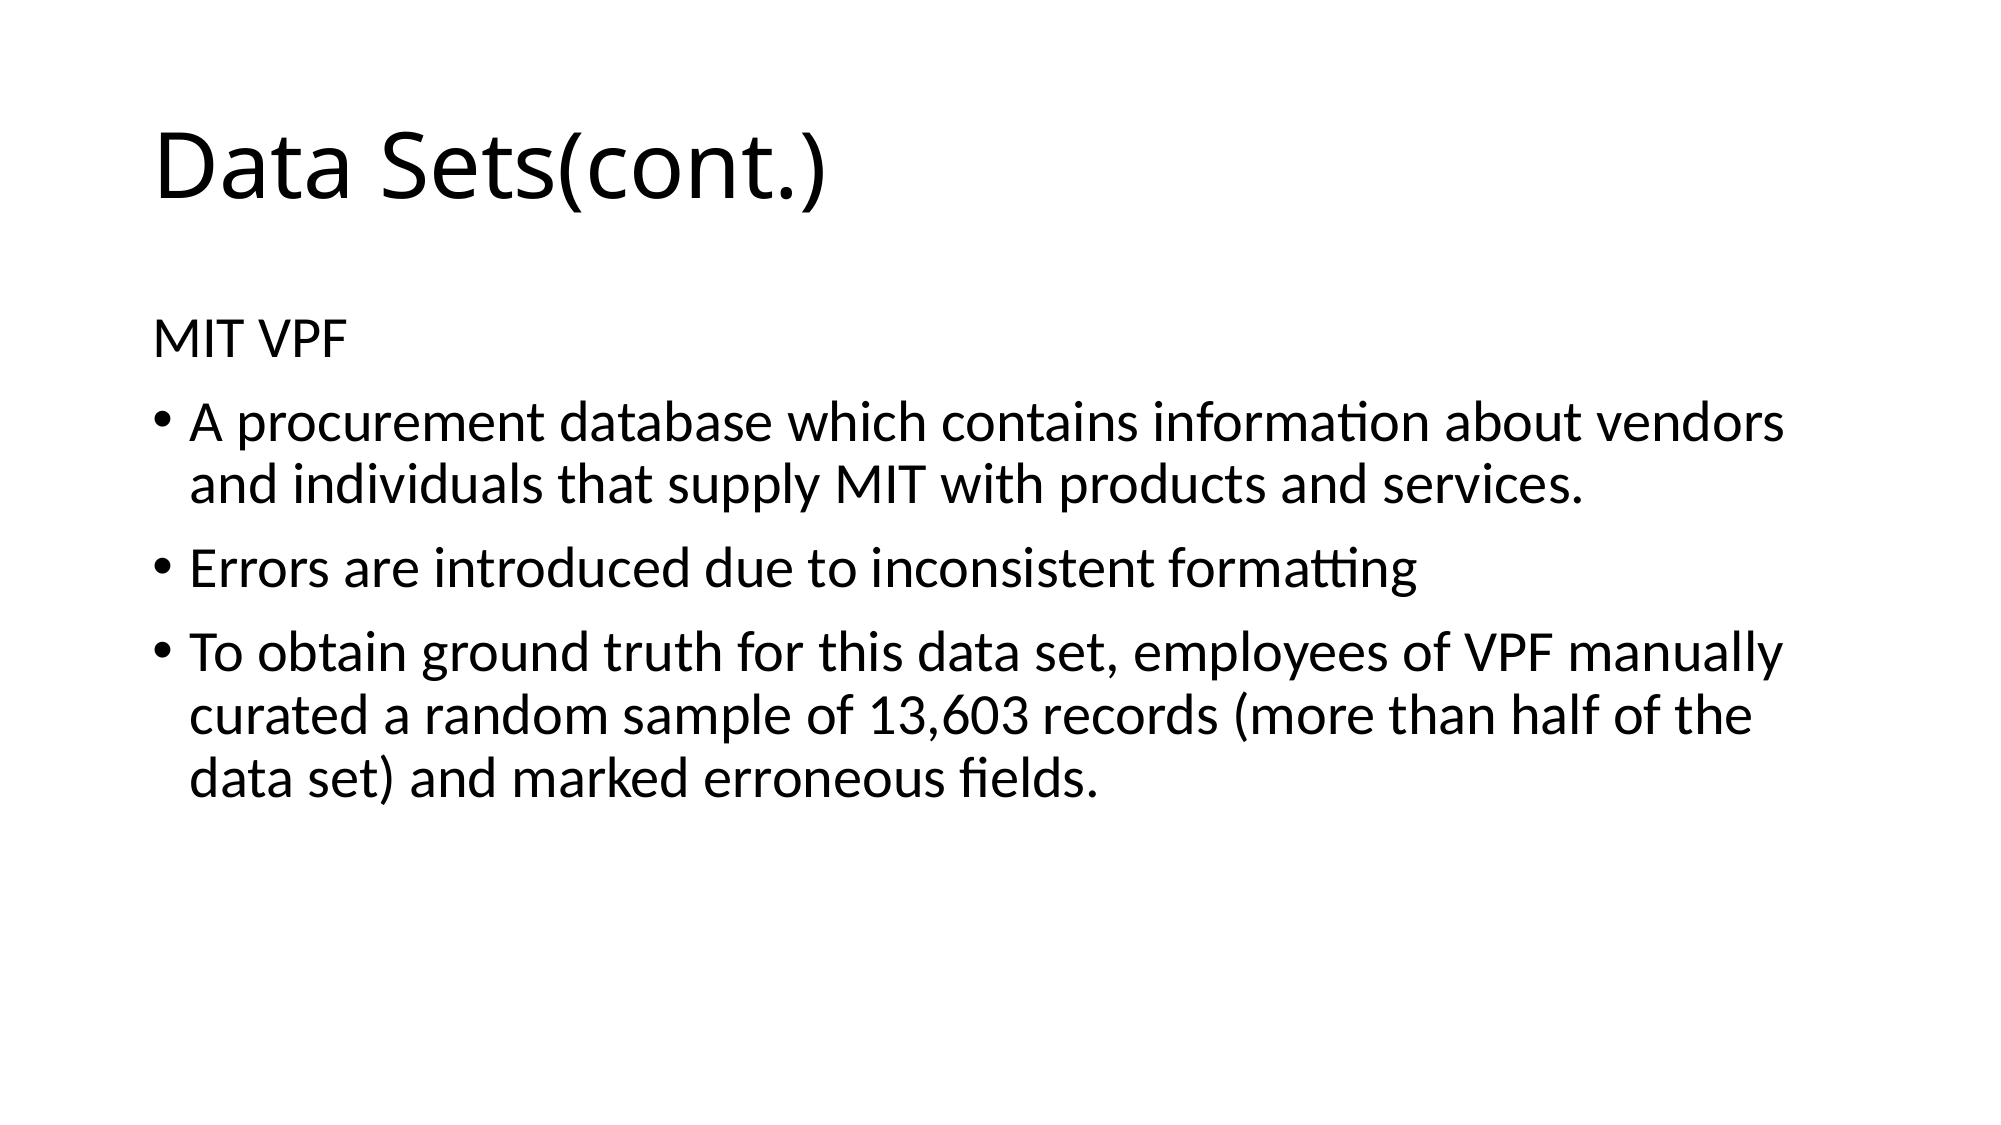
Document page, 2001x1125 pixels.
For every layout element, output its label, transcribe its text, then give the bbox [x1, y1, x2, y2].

title Data Sets(cont.) [137, 59, 1863, 278]
list MIT VPF A procurement database which contains information about vendors and individuals that supply MIT with products and services. Errors are introduced due to inconsistent formatting To obtain ground truth for this data set, employees of VPF manually curated a random sample of 13,603 records (more than half of the data set) and marked erroneous fields. [137, 299, 1863, 1014]
